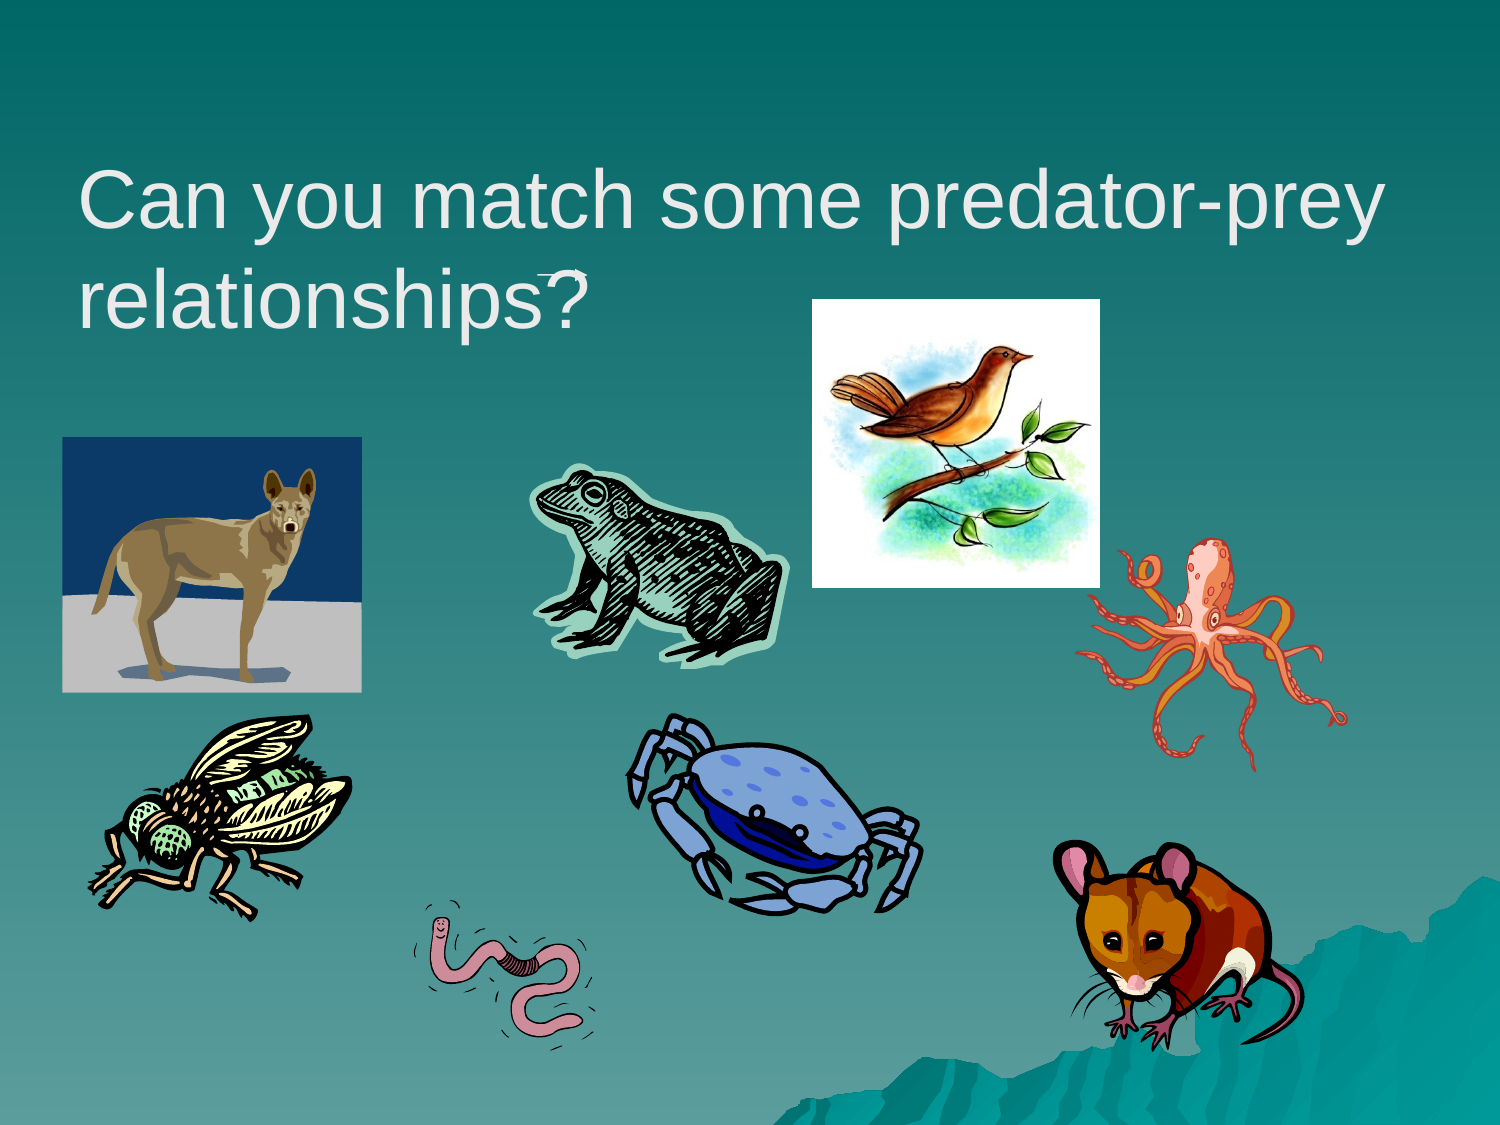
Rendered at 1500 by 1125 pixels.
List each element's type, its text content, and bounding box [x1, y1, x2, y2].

picture [524, 449, 792, 670]
text_box Can you match some predator-prey relationships? [62, 137, 1438, 353]
picture [412, 899, 596, 1051]
picture [1049, 837, 1322, 1057]
text_box [537, 268, 588, 282]
picture [62, 437, 363, 693]
picture [87, 712, 355, 925]
picture [624, 712, 925, 920]
picture [812, 299, 1349, 774]
